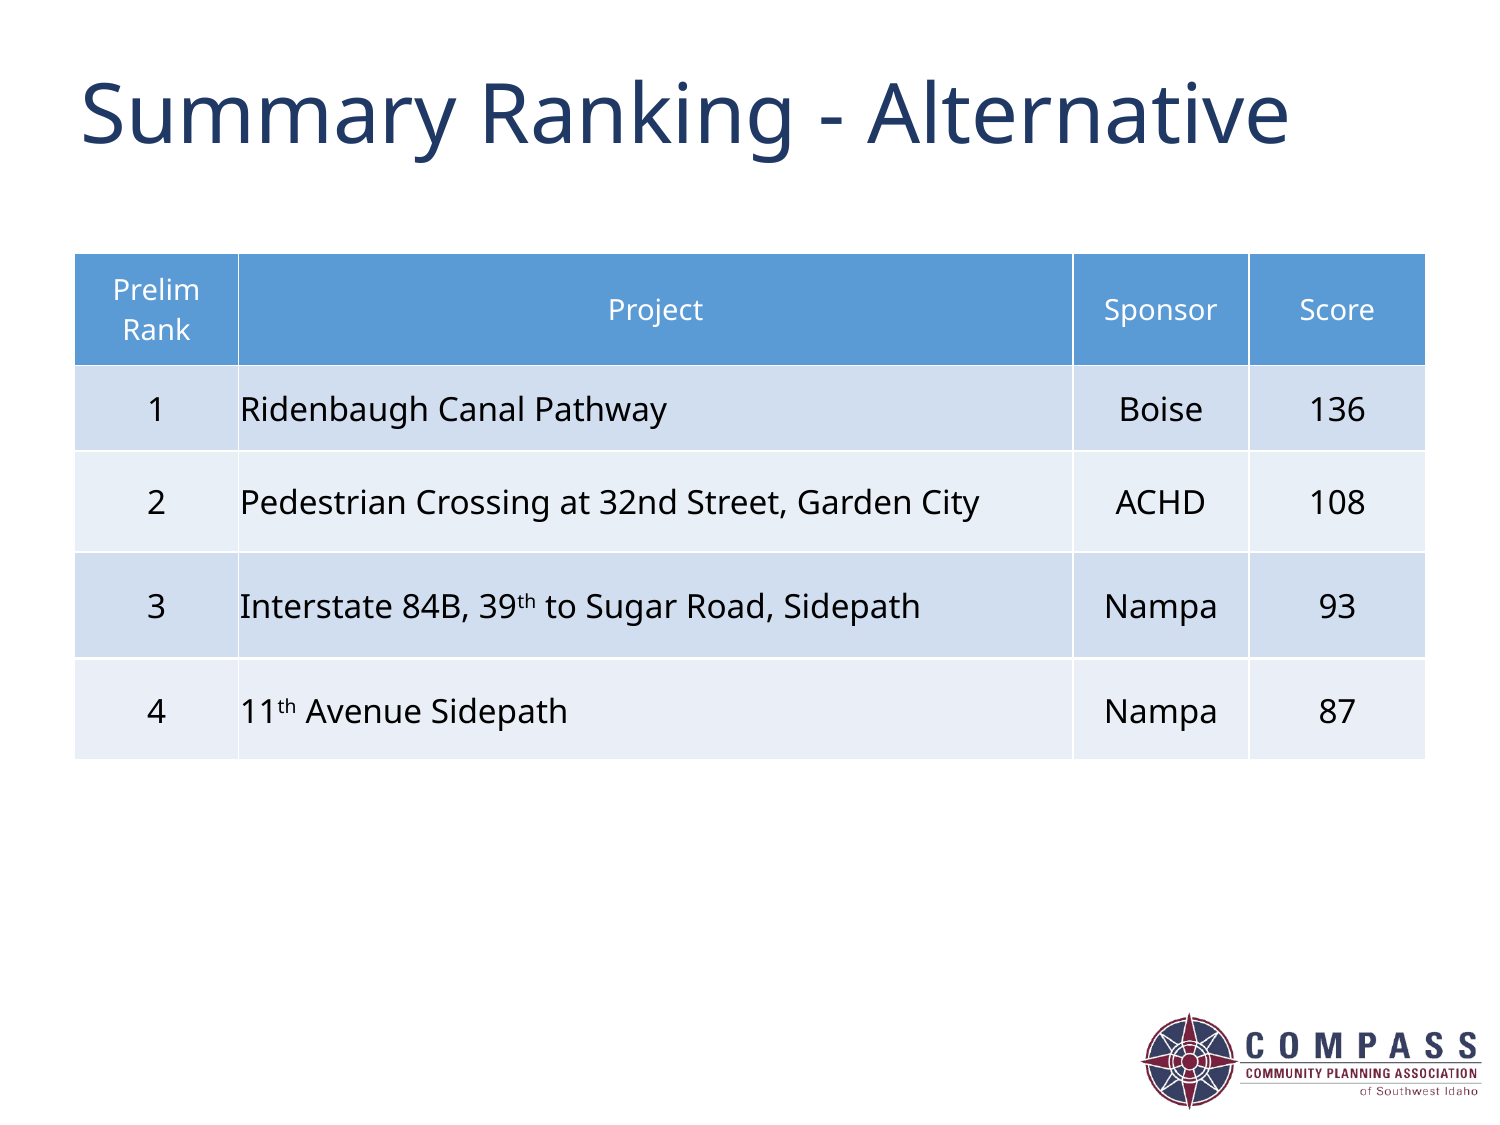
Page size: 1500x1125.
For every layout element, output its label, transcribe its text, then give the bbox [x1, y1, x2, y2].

table_header Sponsor [1074, 254, 1248, 365]
table_header 11th Avenue Sidepath [239, 660, 1072, 759]
table_cell 93 [1250, 553, 1425, 657]
table_header Score [1250, 254, 1425, 365]
table_cell 136 [1250, 366, 1425, 450]
table_header 87 [1250, 660, 1425, 759]
table_cell Pedestrian Crossing at 32nd Street, Garden City [239, 452, 1072, 551]
picture [1136, 1008, 1482, 1114]
table_header Project [239, 254, 1072, 365]
table_cell Nampa [1074, 553, 1248, 657]
table_cell Interstate 84B, 39th to Sugar Road, Sidepath [239, 553, 1072, 657]
table_cell 108 [1250, 452, 1425, 551]
table_cell 1 [75, 366, 238, 450]
table_cell ACHD [1074, 452, 1248, 551]
table_cell 2 [75, 452, 238, 551]
table_header Nampa [1074, 660, 1248, 759]
title Summary Ranking - Alternative [65, 8, 1490, 226]
table_cell Boise [1074, 366, 1248, 450]
table_header 4 [75, 660, 238, 759]
table_cell Ridenbaugh Canal Pathway [239, 366, 1072, 450]
table_cell 3 [75, 553, 238, 657]
table_header Prelim Rank [75, 254, 238, 365]
